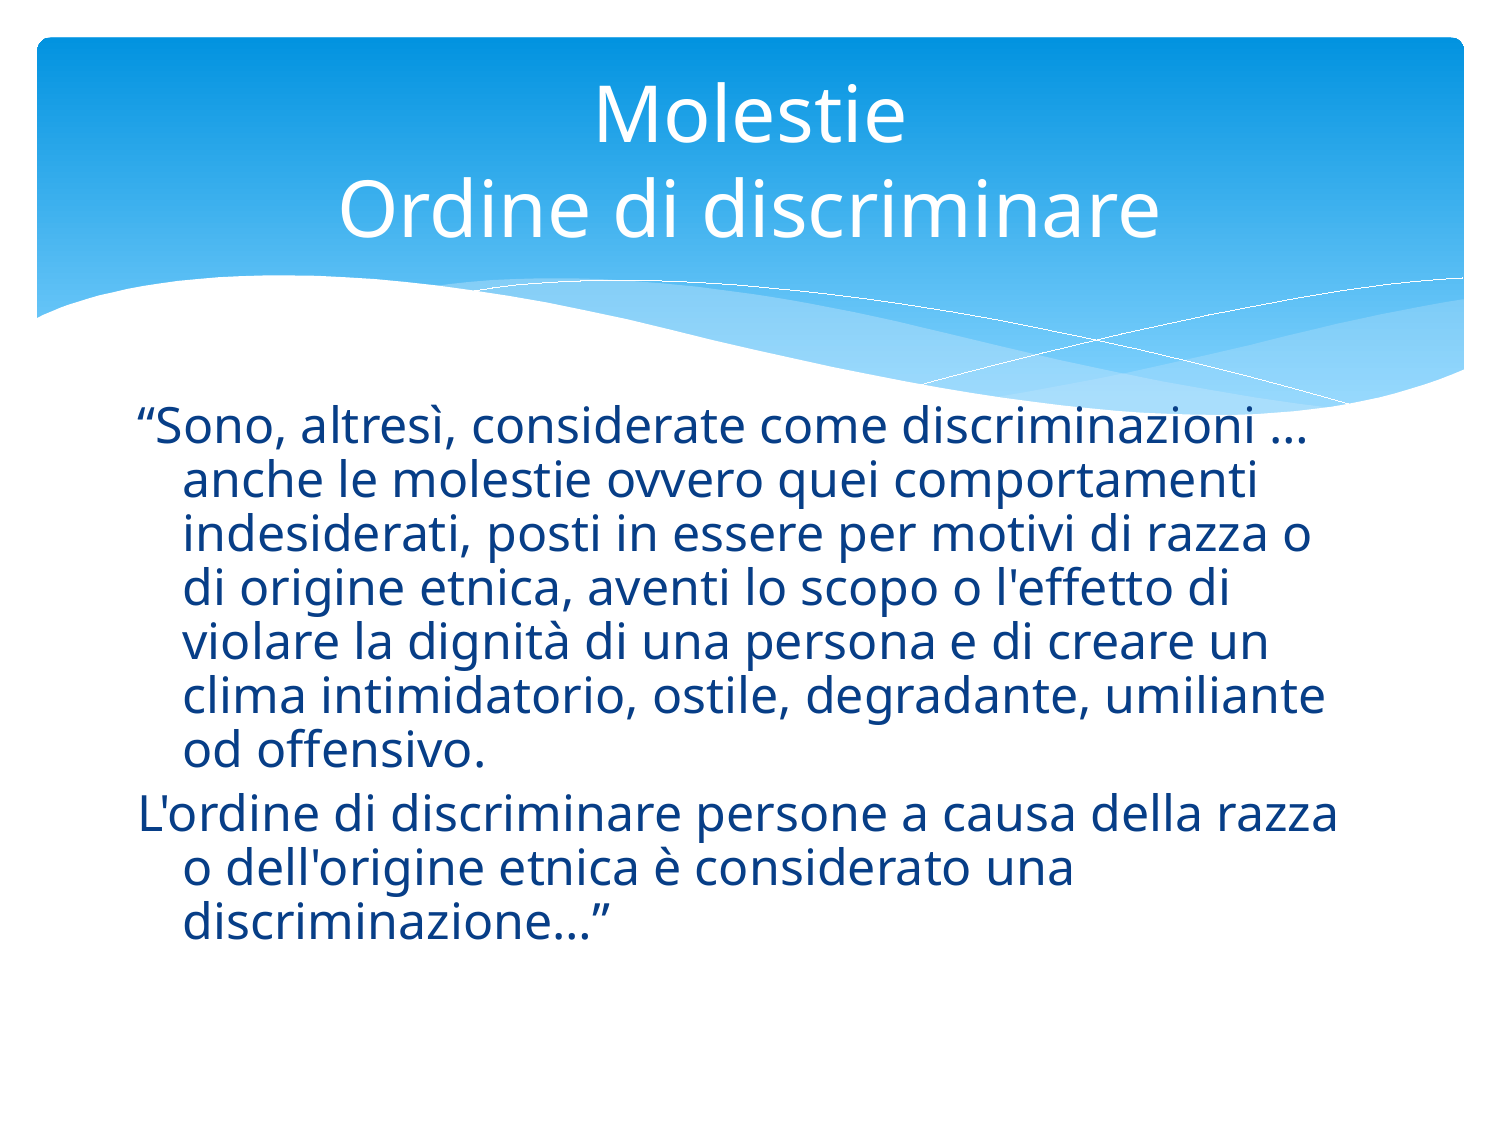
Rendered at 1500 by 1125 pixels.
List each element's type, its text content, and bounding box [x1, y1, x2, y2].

list “Sono, altresì, considerate come discriminazioni … anche le molestie ovvero quei comportamenti indesiderati, posti in essere per motivi di razza o di origine etnica, aventi lo scopo o l'effetto di violare la dignità di una persona e di creare un clima intimidatorio, ostile, degradante, umiliante od offensivo. L'ordine di discriminare persone a causa della razza o dell'origine etnica è considerato una discriminazione…” [122, 393, 1378, 1044]
title Molestie Ordine di discriminare [75, 55, 1425, 261]
